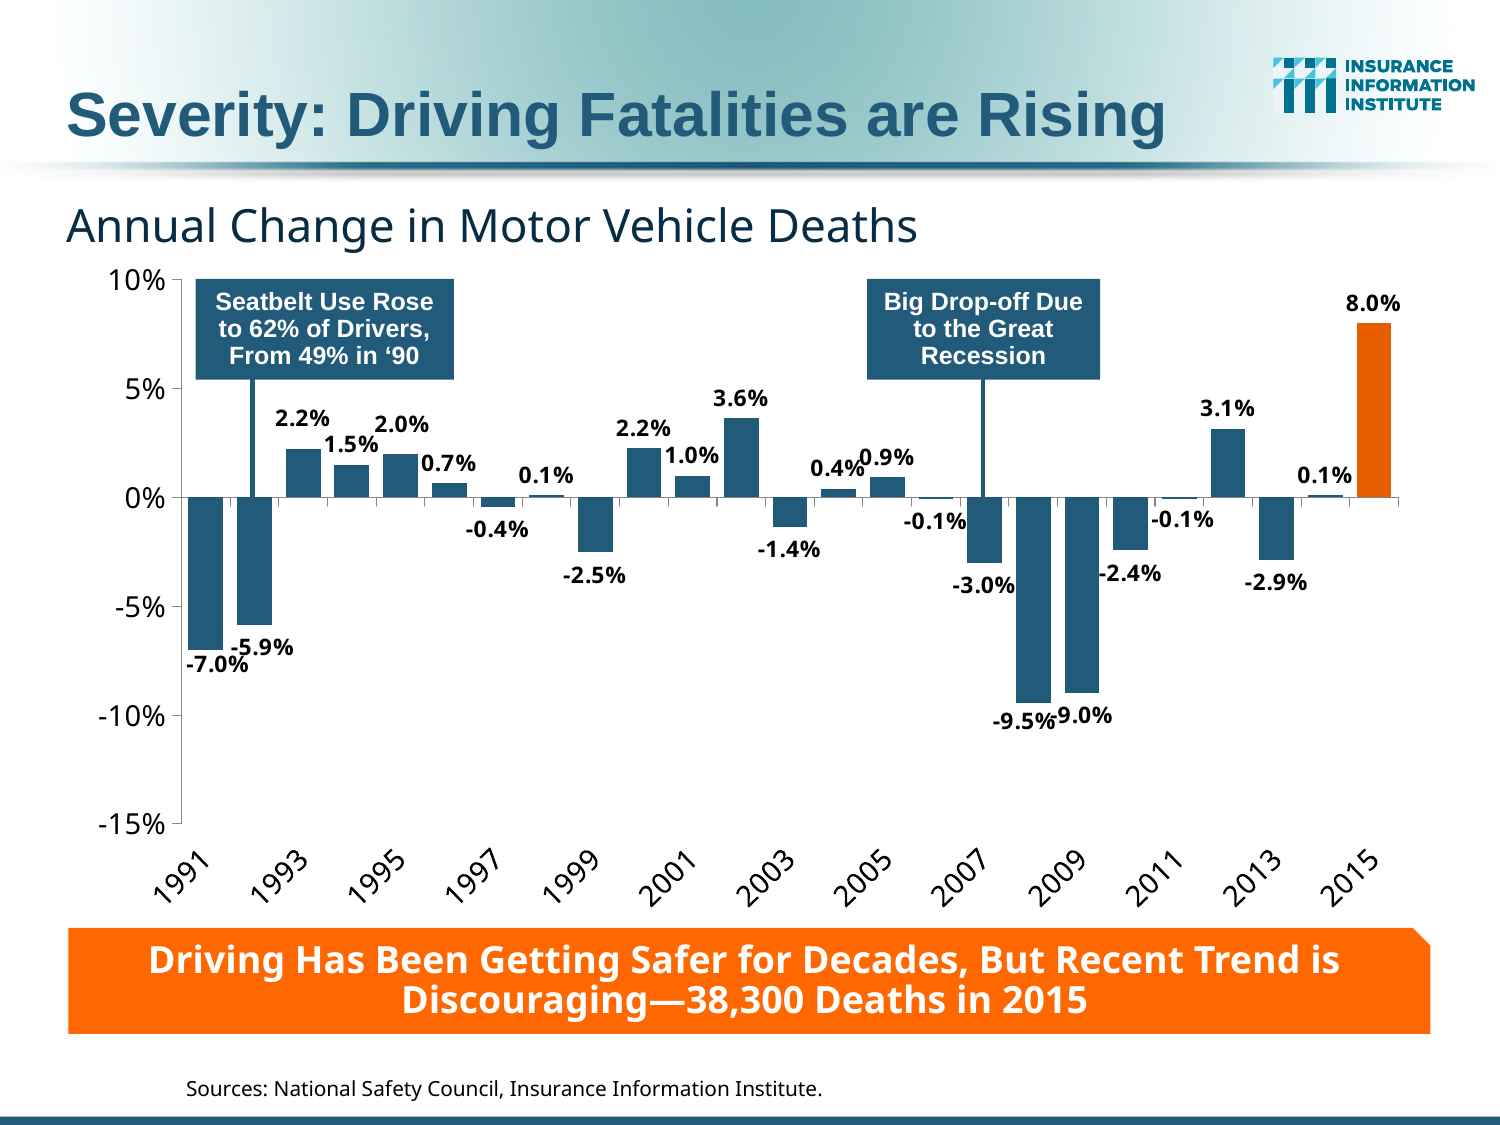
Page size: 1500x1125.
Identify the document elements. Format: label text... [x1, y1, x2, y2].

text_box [195, 278, 454, 514]
list Sources: National Safety Council, Insurance Information Institute. [185, 1032, 1447, 1101]
chart [69, 228, 1431, 916]
list Annual Change in Motor Vehicle Deaths [58, 194, 1446, 261]
title Severity: Driving Fatalities are Rising [58, 37, 1447, 195]
picture [0, 0, 1500, 189]
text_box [867, 278, 1101, 514]
text_box Driving Has Been Getting Safer for Decades, But Recent Trend is Discouraging—38,300 Deaths in 2015 [68, 927, 1431, 1034]
